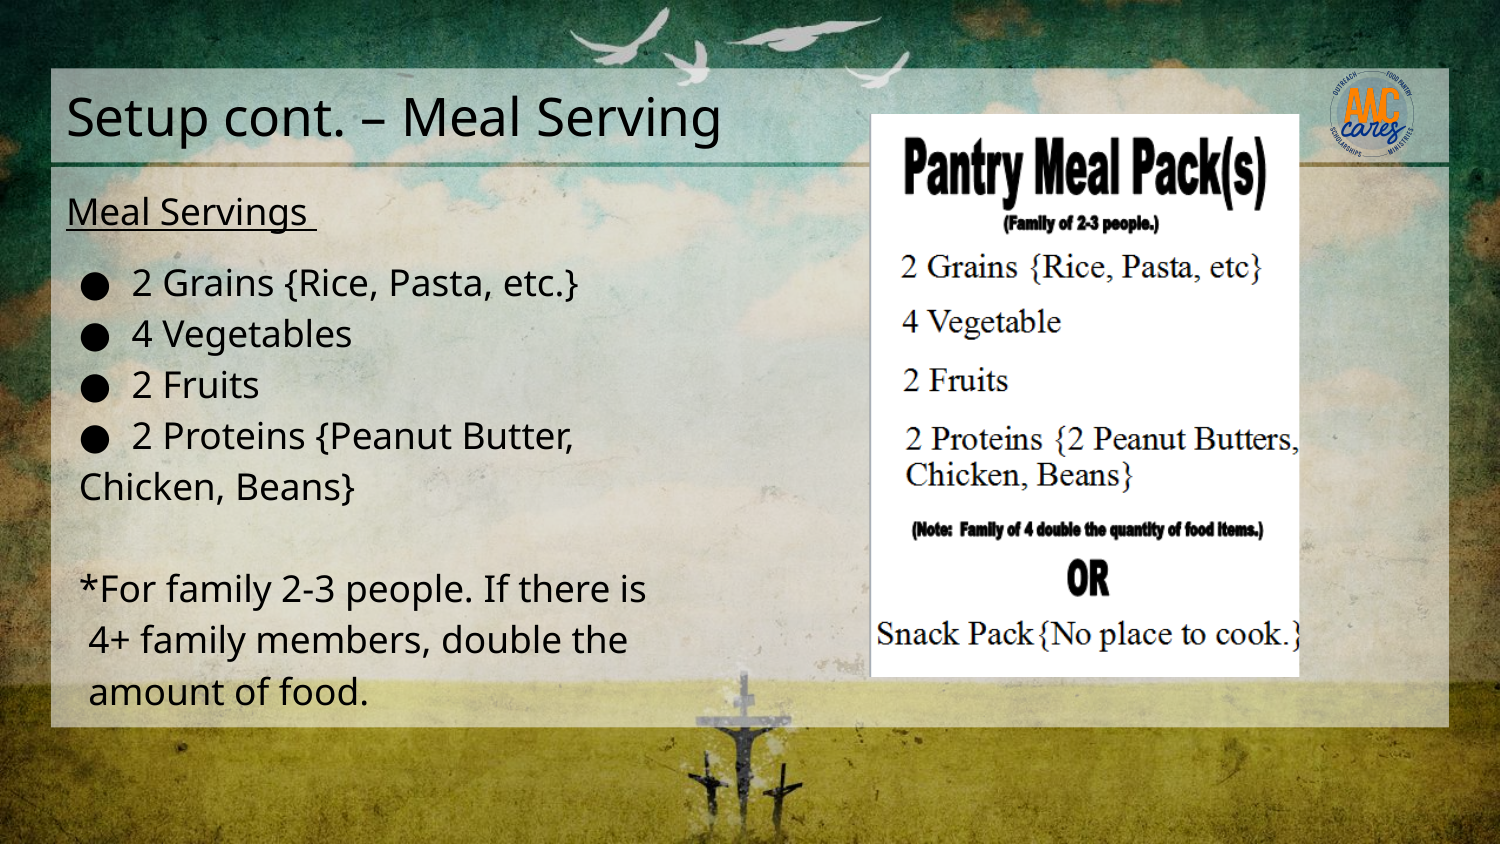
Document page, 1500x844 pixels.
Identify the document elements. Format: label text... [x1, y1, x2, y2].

list Meal Servings 2 Grains {Rice, Pasta, etc.} 4 Vegetables 2 Fruits 2 Proteins {Peanut Butter, Chicken, Beans} *For family 2-3 people. If there is 4+ family members, double the amount of food. [51, 166, 1449, 728]
picture [0, 0, 1500, 844]
title Setup cont. – Meal Serving [51, 68, 1449, 163]
